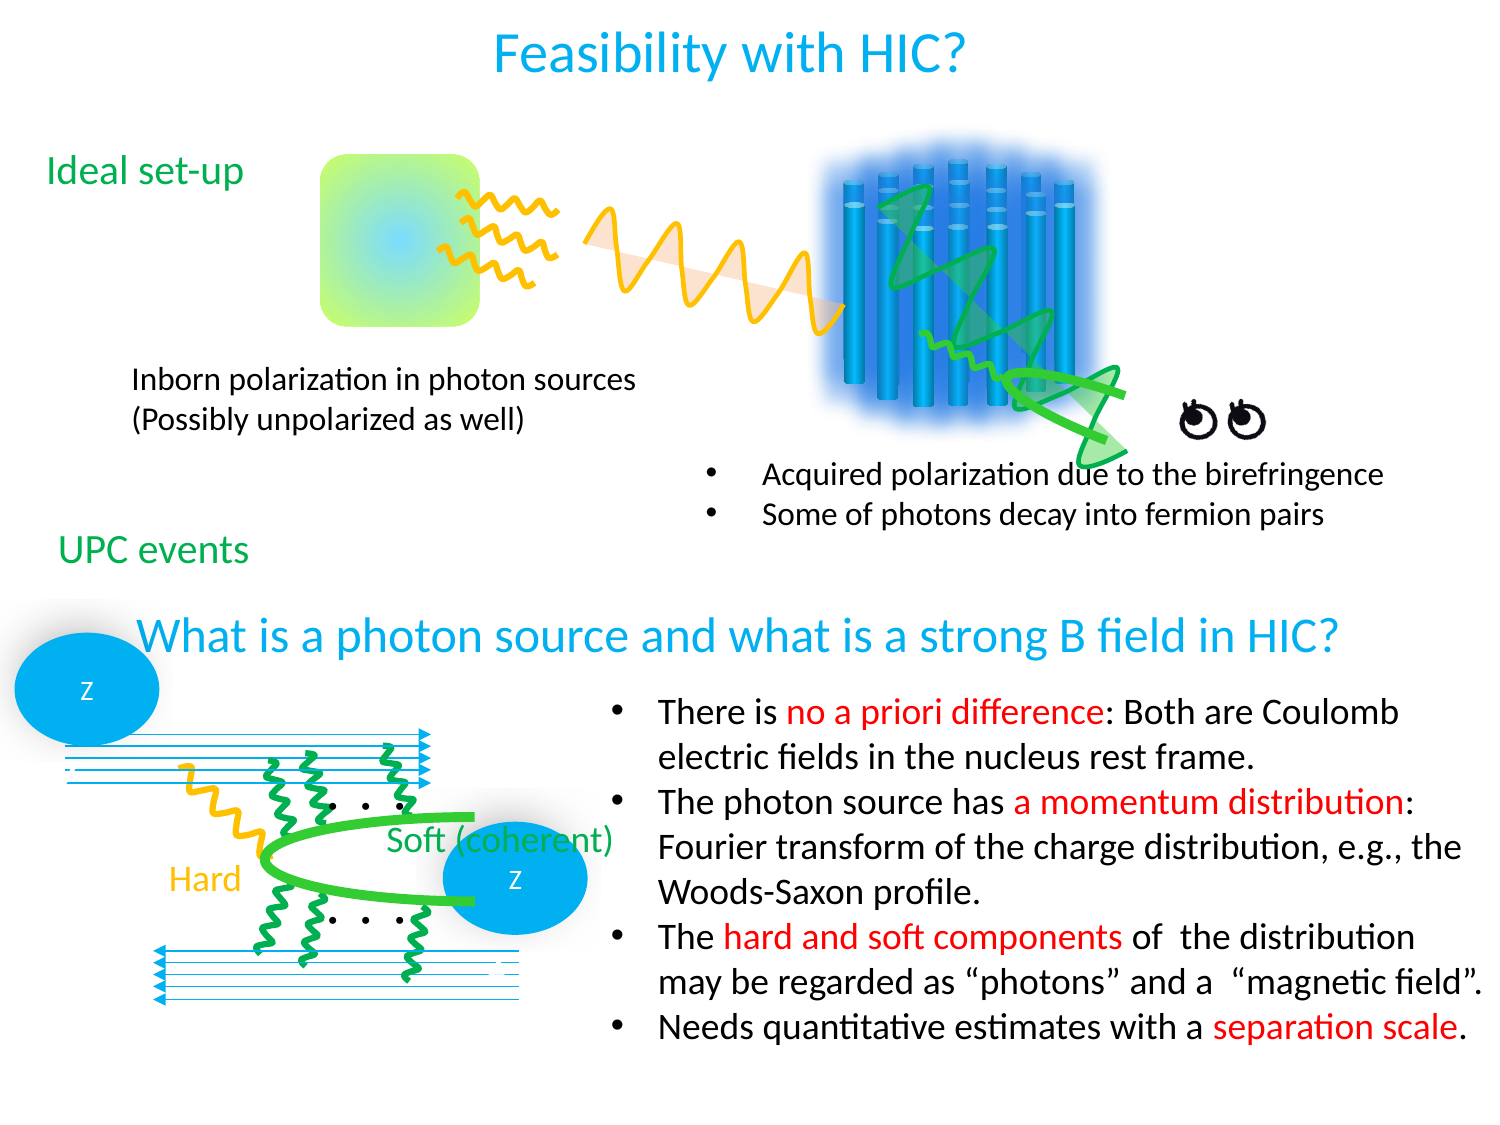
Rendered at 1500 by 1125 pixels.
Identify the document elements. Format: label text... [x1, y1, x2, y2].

text_box Ideal set-up [31, 135, 260, 200]
text_box What is a photon source and what is a strong B field in HIC? [121, 595, 1356, 671]
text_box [320, 148, 1273, 446]
text_box UPC events [43, 514, 265, 579]
text_box There is no a priori difference: Both are Coulomb electric fields in the nucleus rest frame. The photon source has a momentum distribution: Fourier transform of the charge distribution, e.g., the Woods-Saxon profile. The hard and soft components of the distribution may be regarded as “photons” and a “magnetic field”. Needs quantitative estimates with a separation scale. [596, 679, 1500, 1055]
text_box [14, 632, 680, 1000]
text_box Acquired polarization due to the birefringence Some of photons decay into fermion pairs [690, 445, 1459, 540]
text_box Inborn polarization in photon sources (Possibly unpolarized as well) [116, 349, 314, 445]
text_box Feasibility with HIC? [478, 6, 1042, 92]
